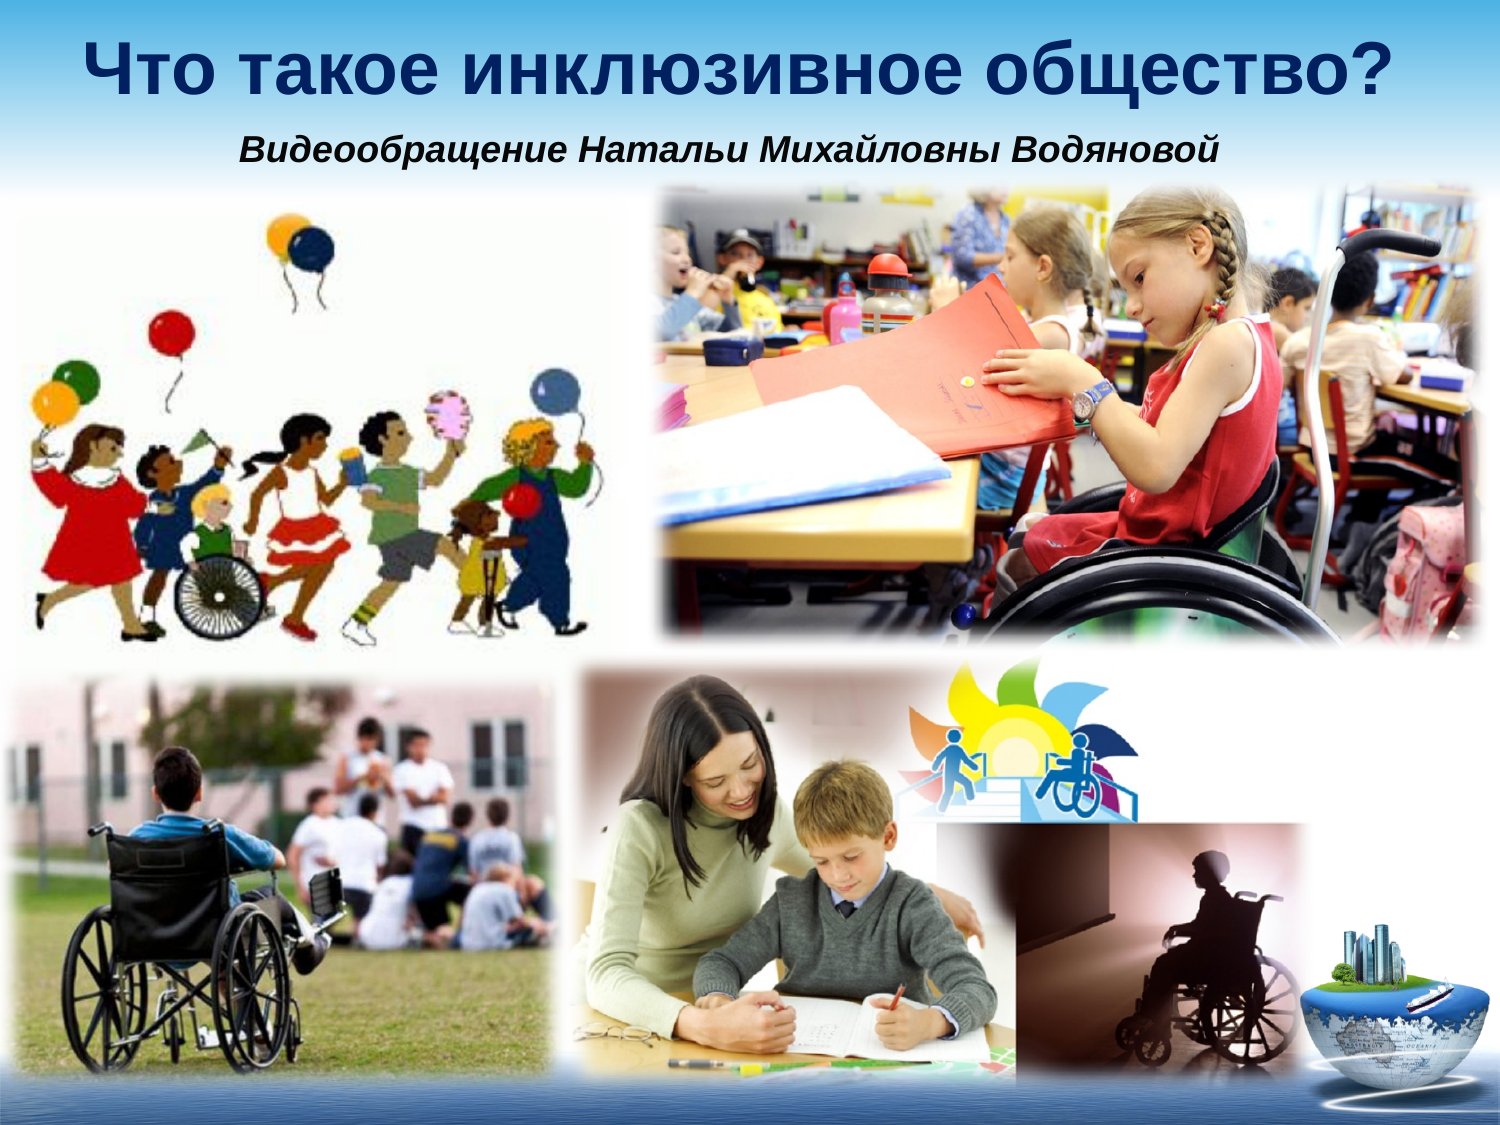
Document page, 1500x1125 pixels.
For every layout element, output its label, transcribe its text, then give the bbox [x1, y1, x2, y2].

text_box Видеообращение Натальи Михайловны Водяновой [224, 117, 1276, 177]
picture [0, 177, 1500, 1125]
text_box Что такое инклюзивное общество? [67, 11, 1433, 117]
